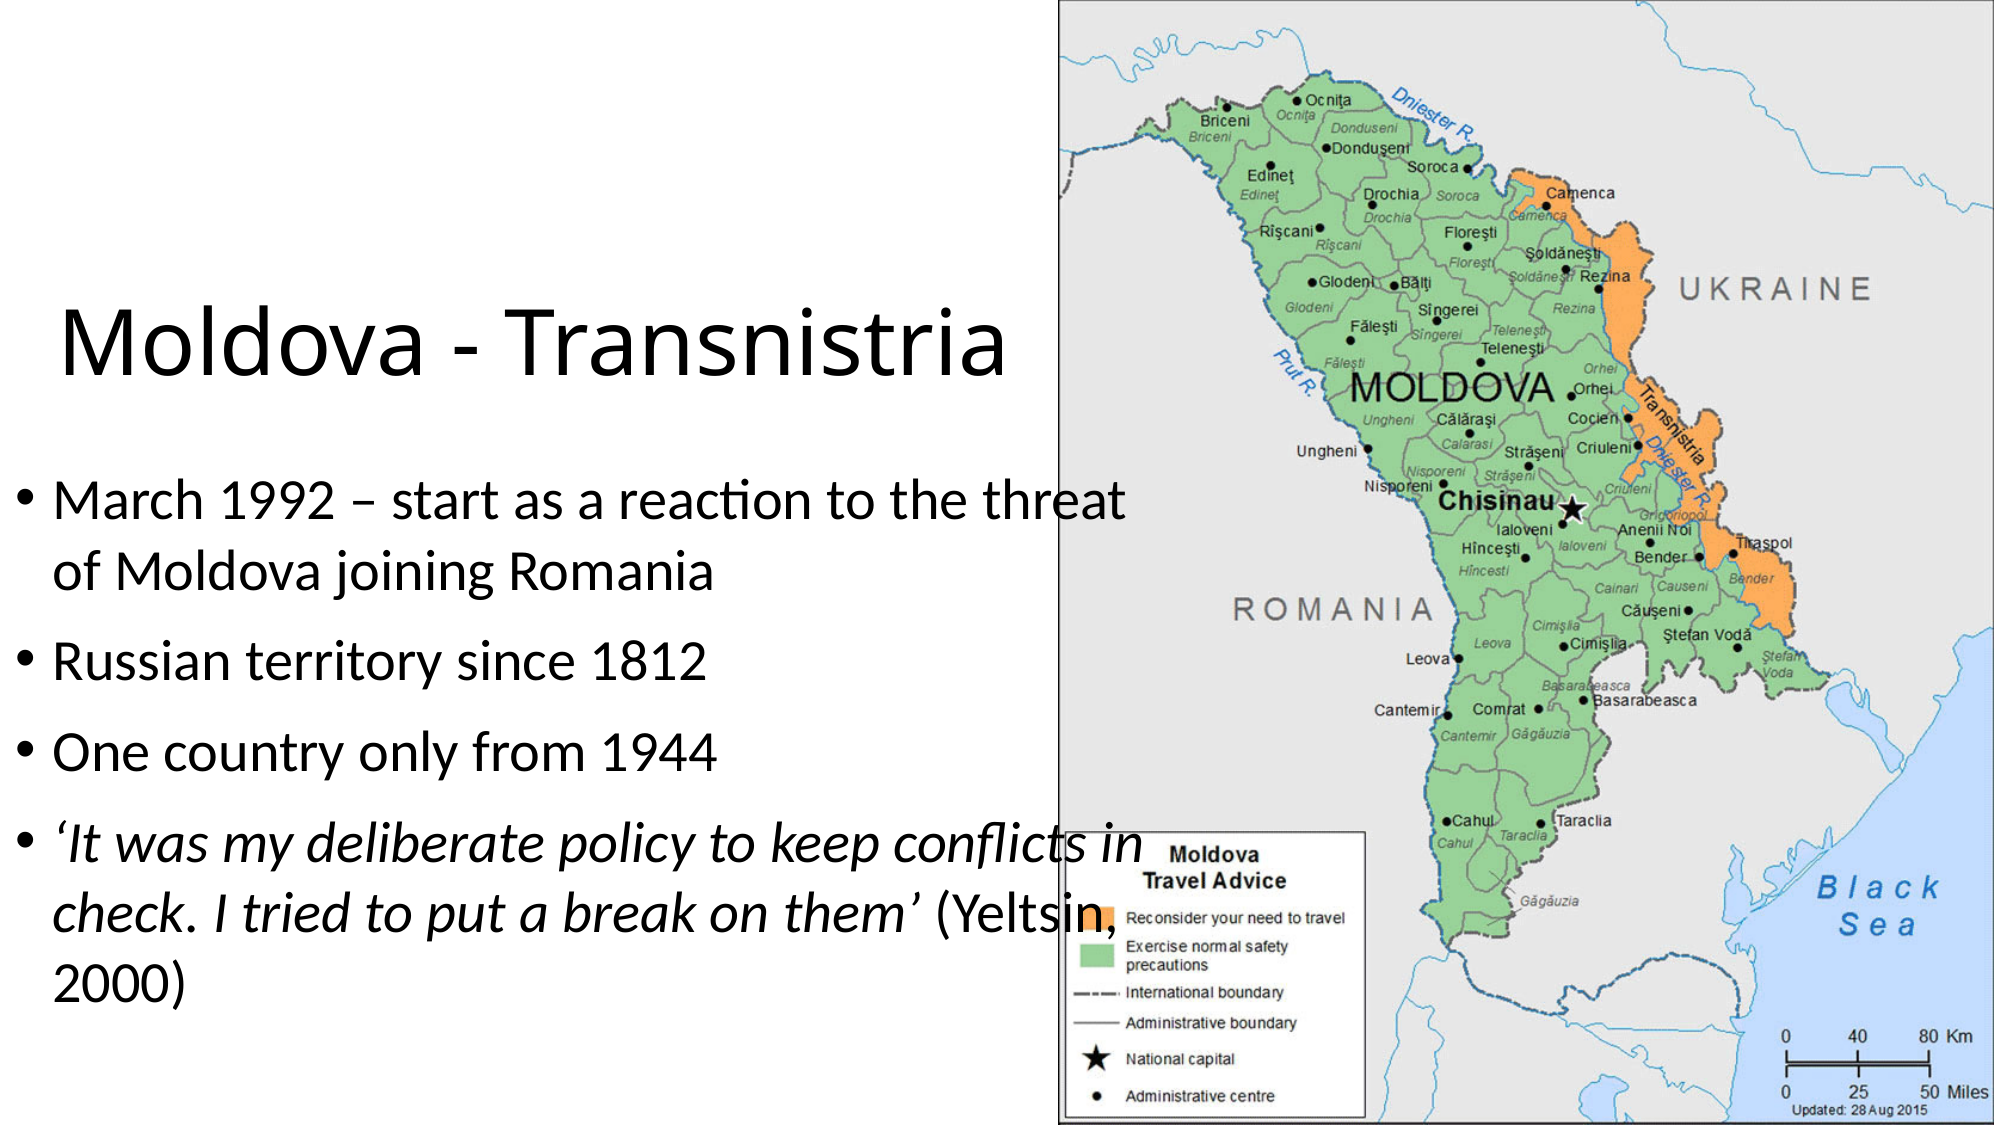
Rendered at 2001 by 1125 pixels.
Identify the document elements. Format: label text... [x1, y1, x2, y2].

list March 1992 – start as a reaction to the threat of Moldova joining Romania Russian territory since 1812 One country only from 1944 ‘It was my deliberate policy to keep conflicts in check. I tried to put a break on them’ (Yeltsin, 2000) [0, 454, 1057, 1078]
title Moldova - Transnistria [42, 236, 1057, 454]
picture [1057, 0, 1994, 1125]
